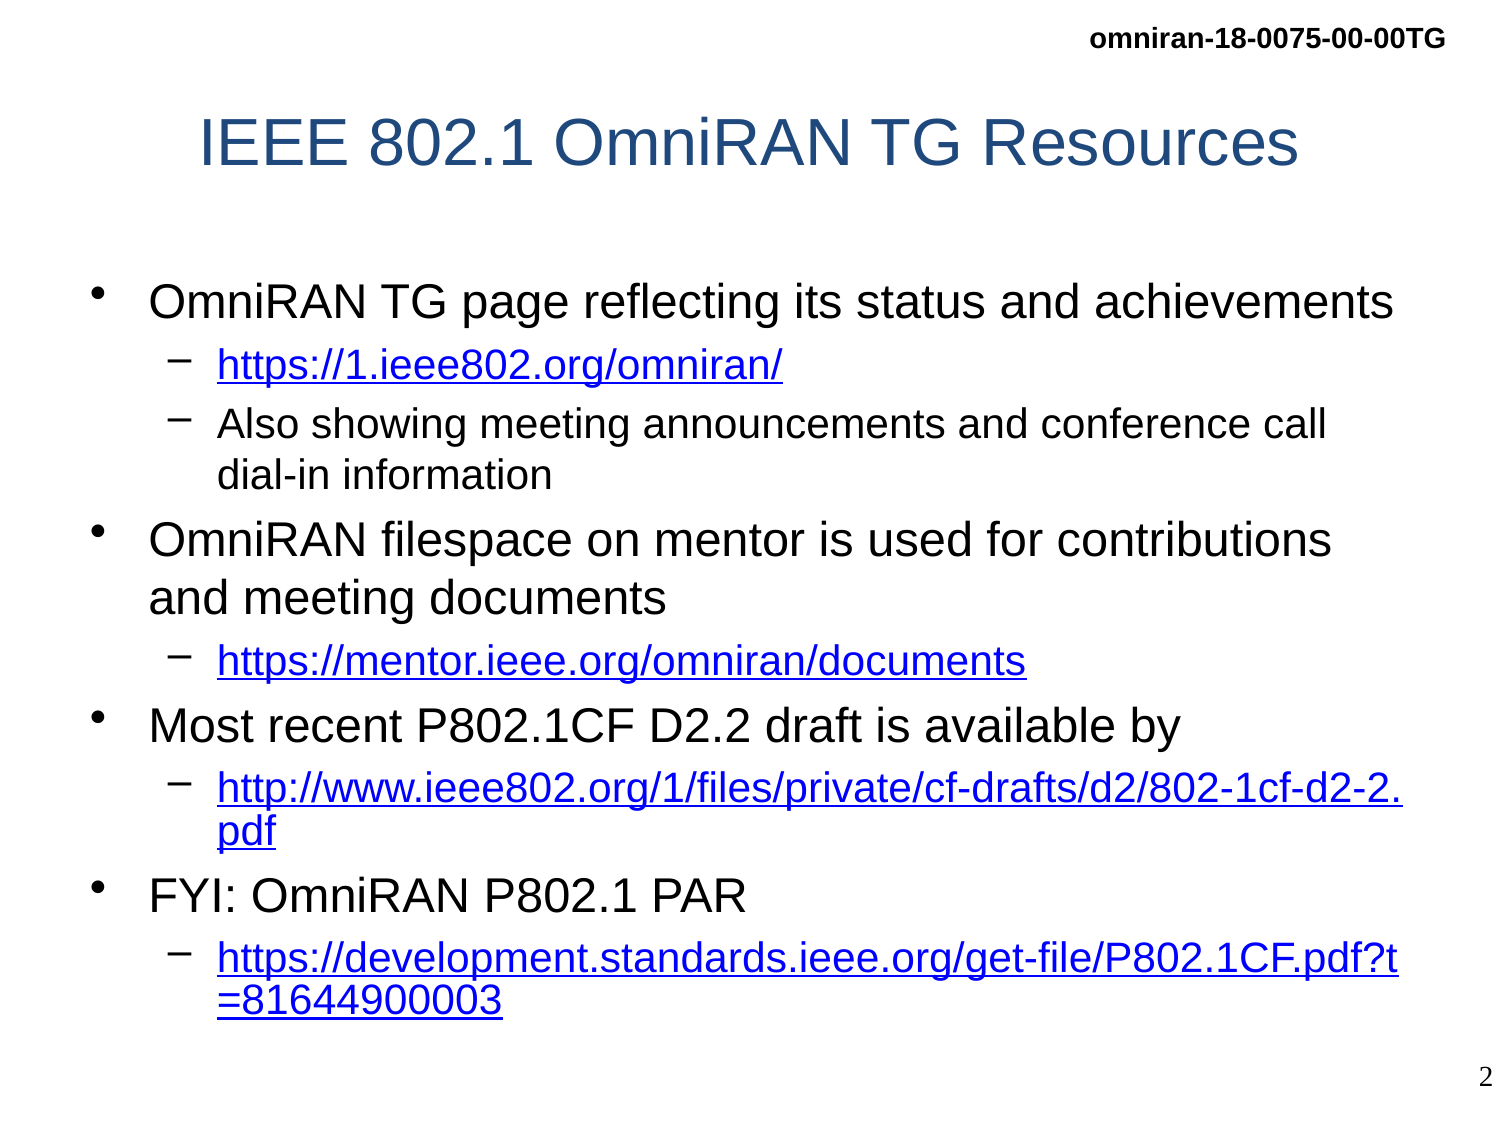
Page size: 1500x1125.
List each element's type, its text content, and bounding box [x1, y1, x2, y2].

list OmniRAN TG page reflecting its status and achievements https://1.ieee802.org/omniran/ Also showing meeting announcements and conference call dial-in information OmniRAN filespace on mentor is used for contributions and meeting documents https://mentor.ieee.org/omniran/documents Most recent P802.1CF D2.2 draft is available by http://www.ieee802.org/1/files/private/cf-drafts/d2/802-1cf-d2-2.pdf FYI: OmniRAN P802.1 PAR https://development.standards.ieee.org/get-file/P802.1CF.pdf?t=81644900003 [75, 262, 1425, 1005]
title IEEE 802.1 OmniRAN TG Resources [75, 45, 1425, 233]
